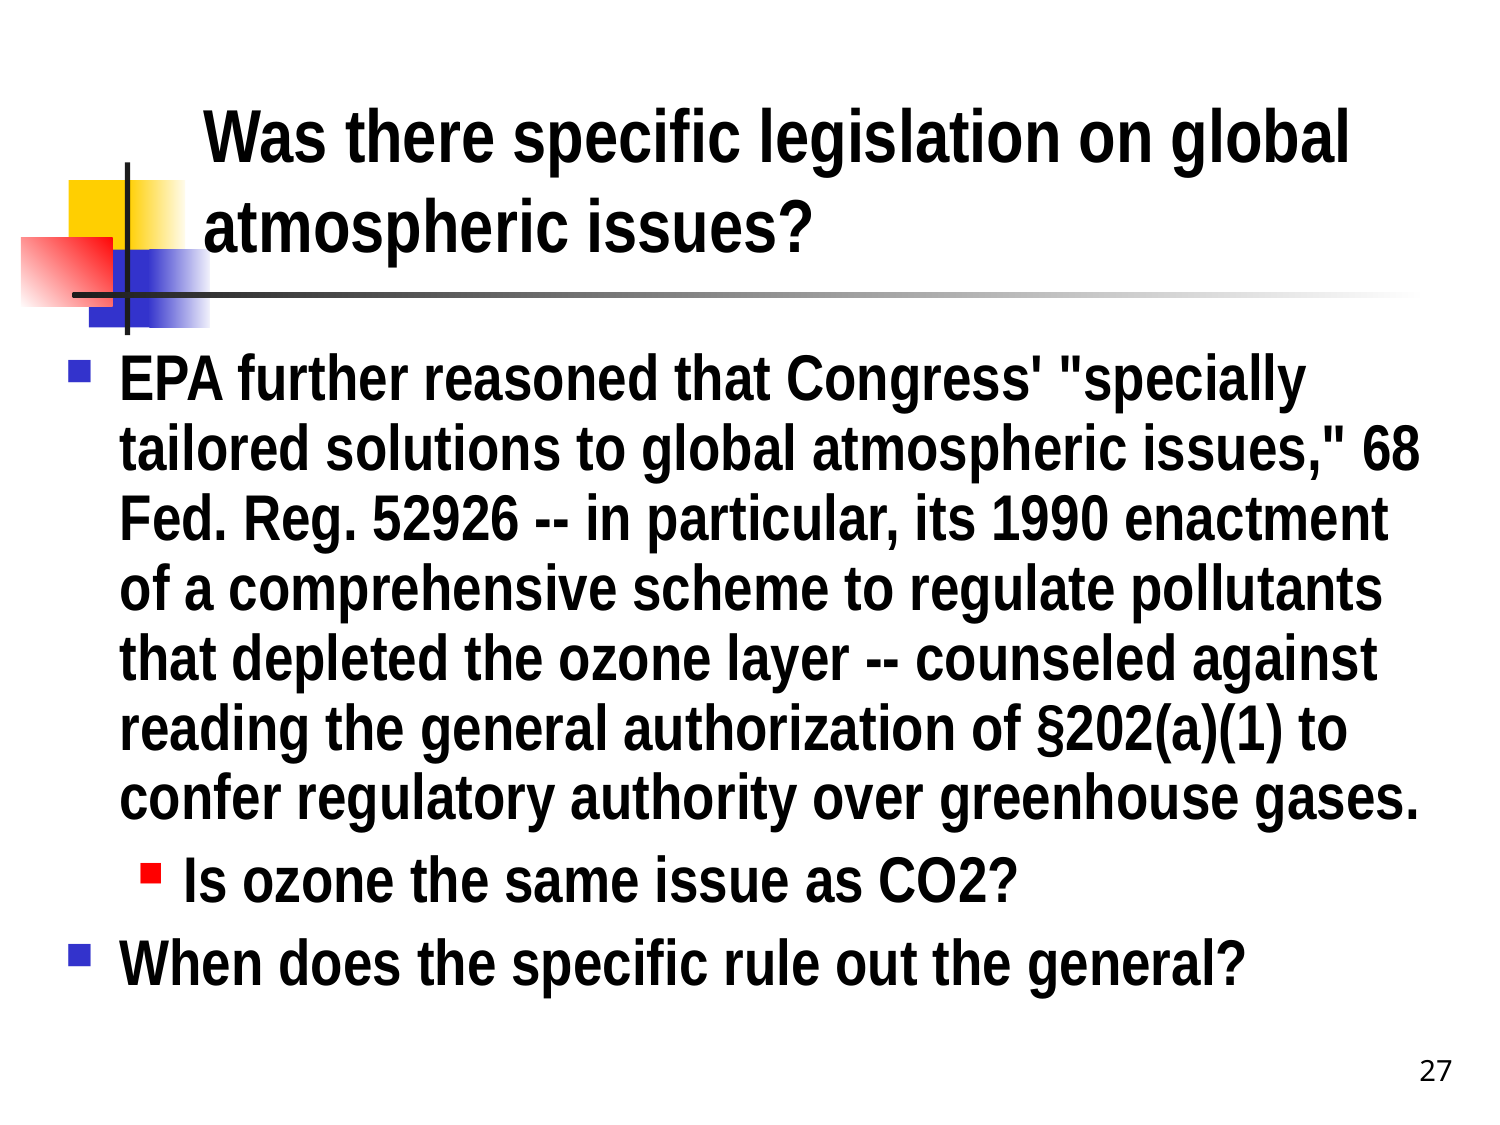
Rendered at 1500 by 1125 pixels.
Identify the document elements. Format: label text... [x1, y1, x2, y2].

list EPA further reasoned that Congress' "specially tailored solutions to global atmospheric issues," 68 Fed. Reg. 52926 -- in particular, its 1990 enactment of a comprehensive scheme to regulate pollutants that depleted the ozone layer -- counseled against reading the general authorization of §202(a)(1) to confer regulatory authority over greenhouse gases. Is ozone the same issue as CO2? When does the specific rule out the general? [50, 337, 1450, 1075]
title Was there specific legislation on global atmospheric issues? [188, 35, 1468, 275]
slide_number 27 [1155, 1024, 1468, 1100]
